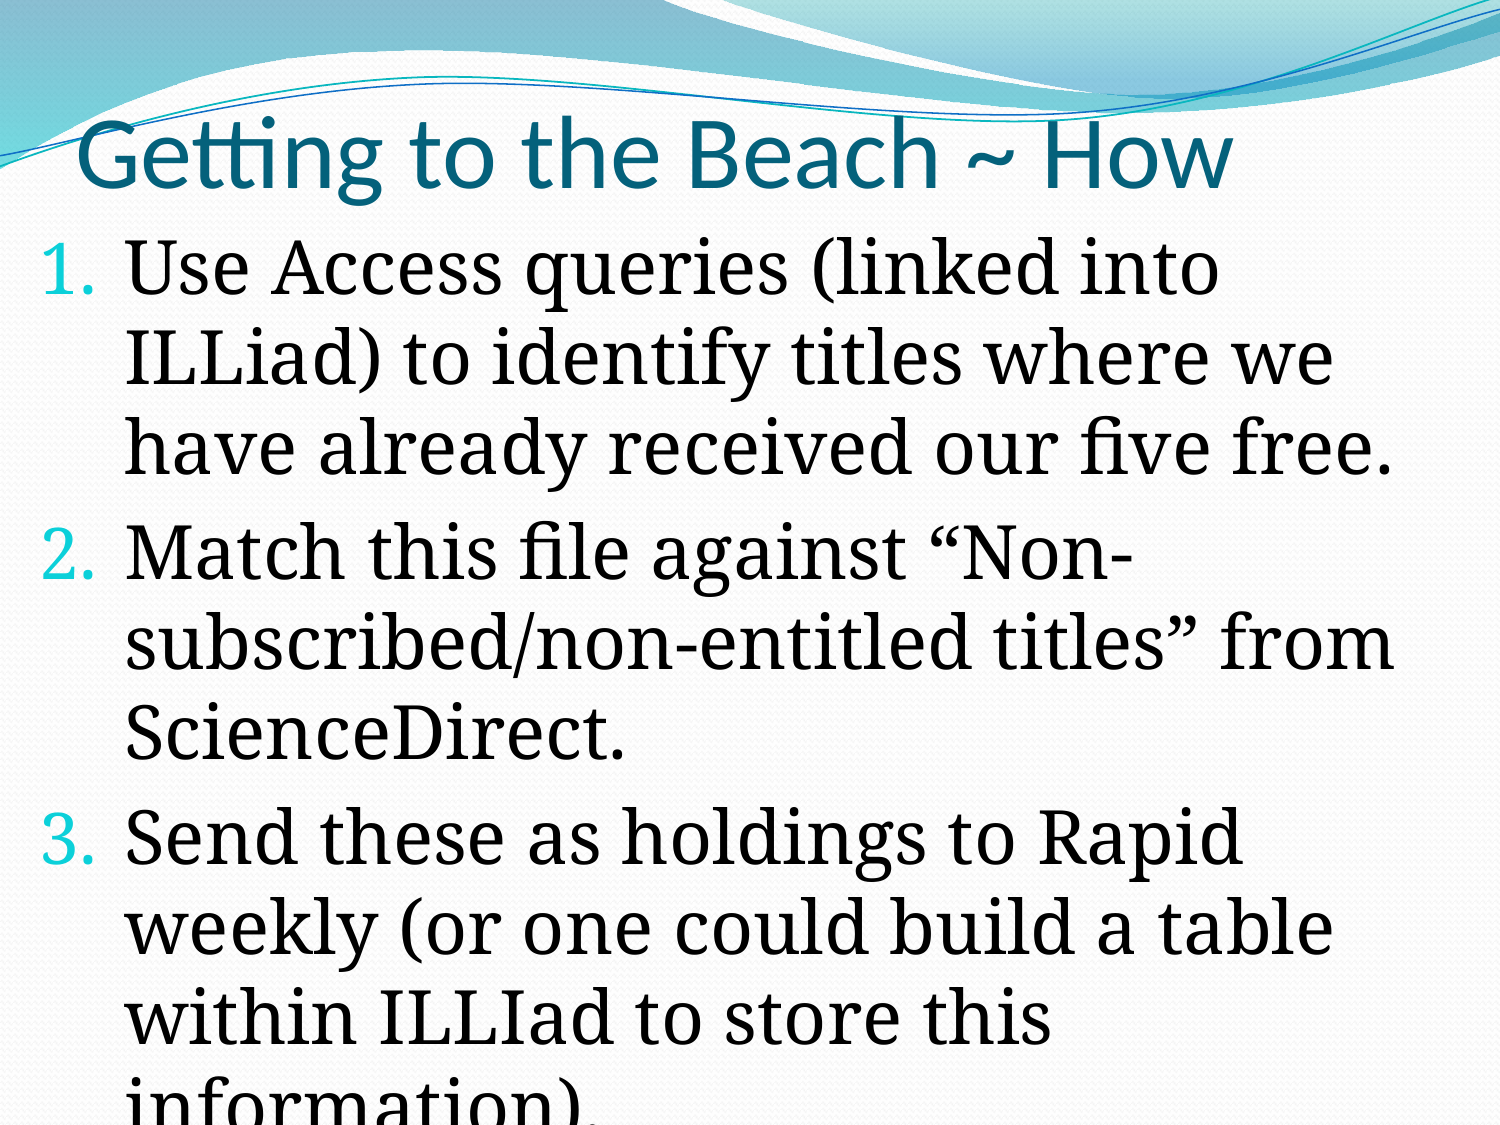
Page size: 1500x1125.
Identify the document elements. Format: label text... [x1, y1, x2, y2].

list Use Access queries (linked into ILLiad) to identify titles where we have already received our five free. Match this file against “Non-subscribed/non-entitled titles” from ScienceDirect. Send these as holdings to Rapid weekly (or one could build a table within ILLIad to store this information). [24, 212, 1463, 1038]
title Getting to the Beach ~ How [75, 62, 1425, 210]
